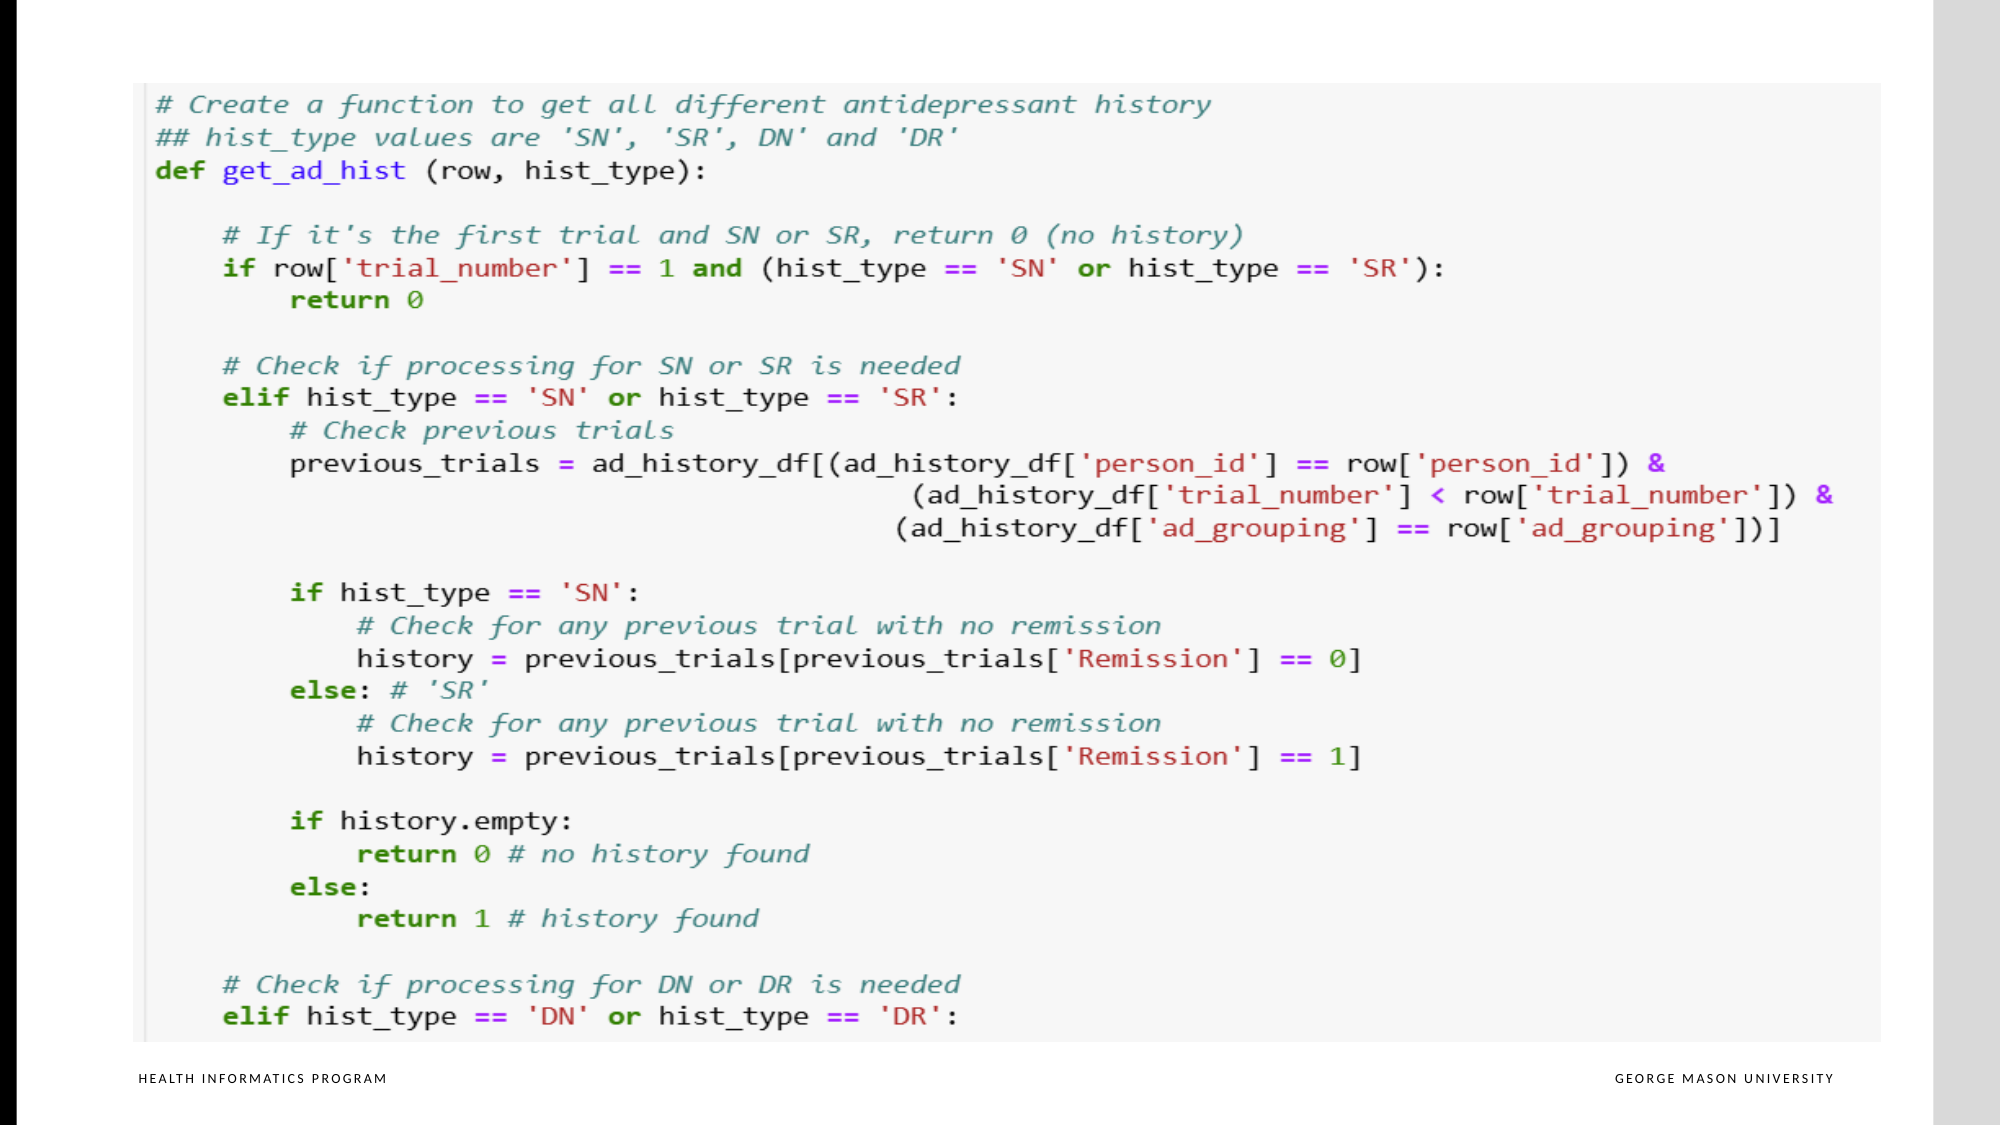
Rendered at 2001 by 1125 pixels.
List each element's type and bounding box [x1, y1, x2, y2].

picture [133, 82, 1882, 1042]
